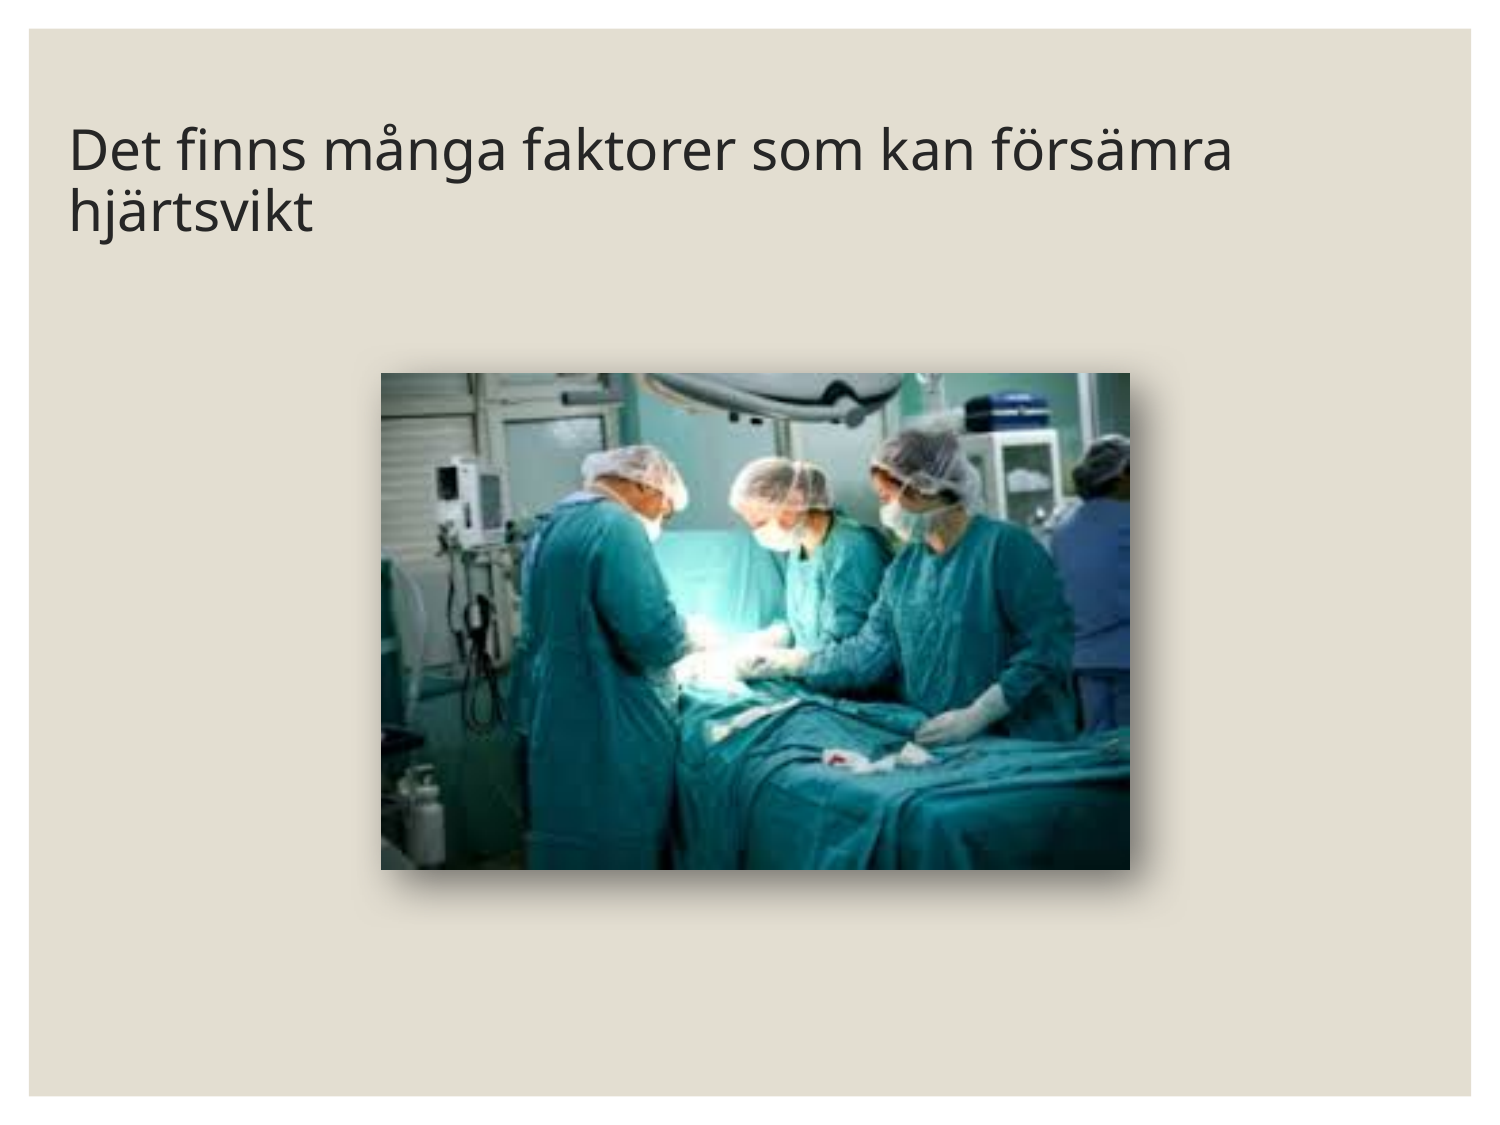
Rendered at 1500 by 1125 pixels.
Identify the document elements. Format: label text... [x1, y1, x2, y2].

title Det finns många faktorer som kan försämra hjärtsvikt [53, 113, 1479, 252]
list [381, 373, 1130, 870]
